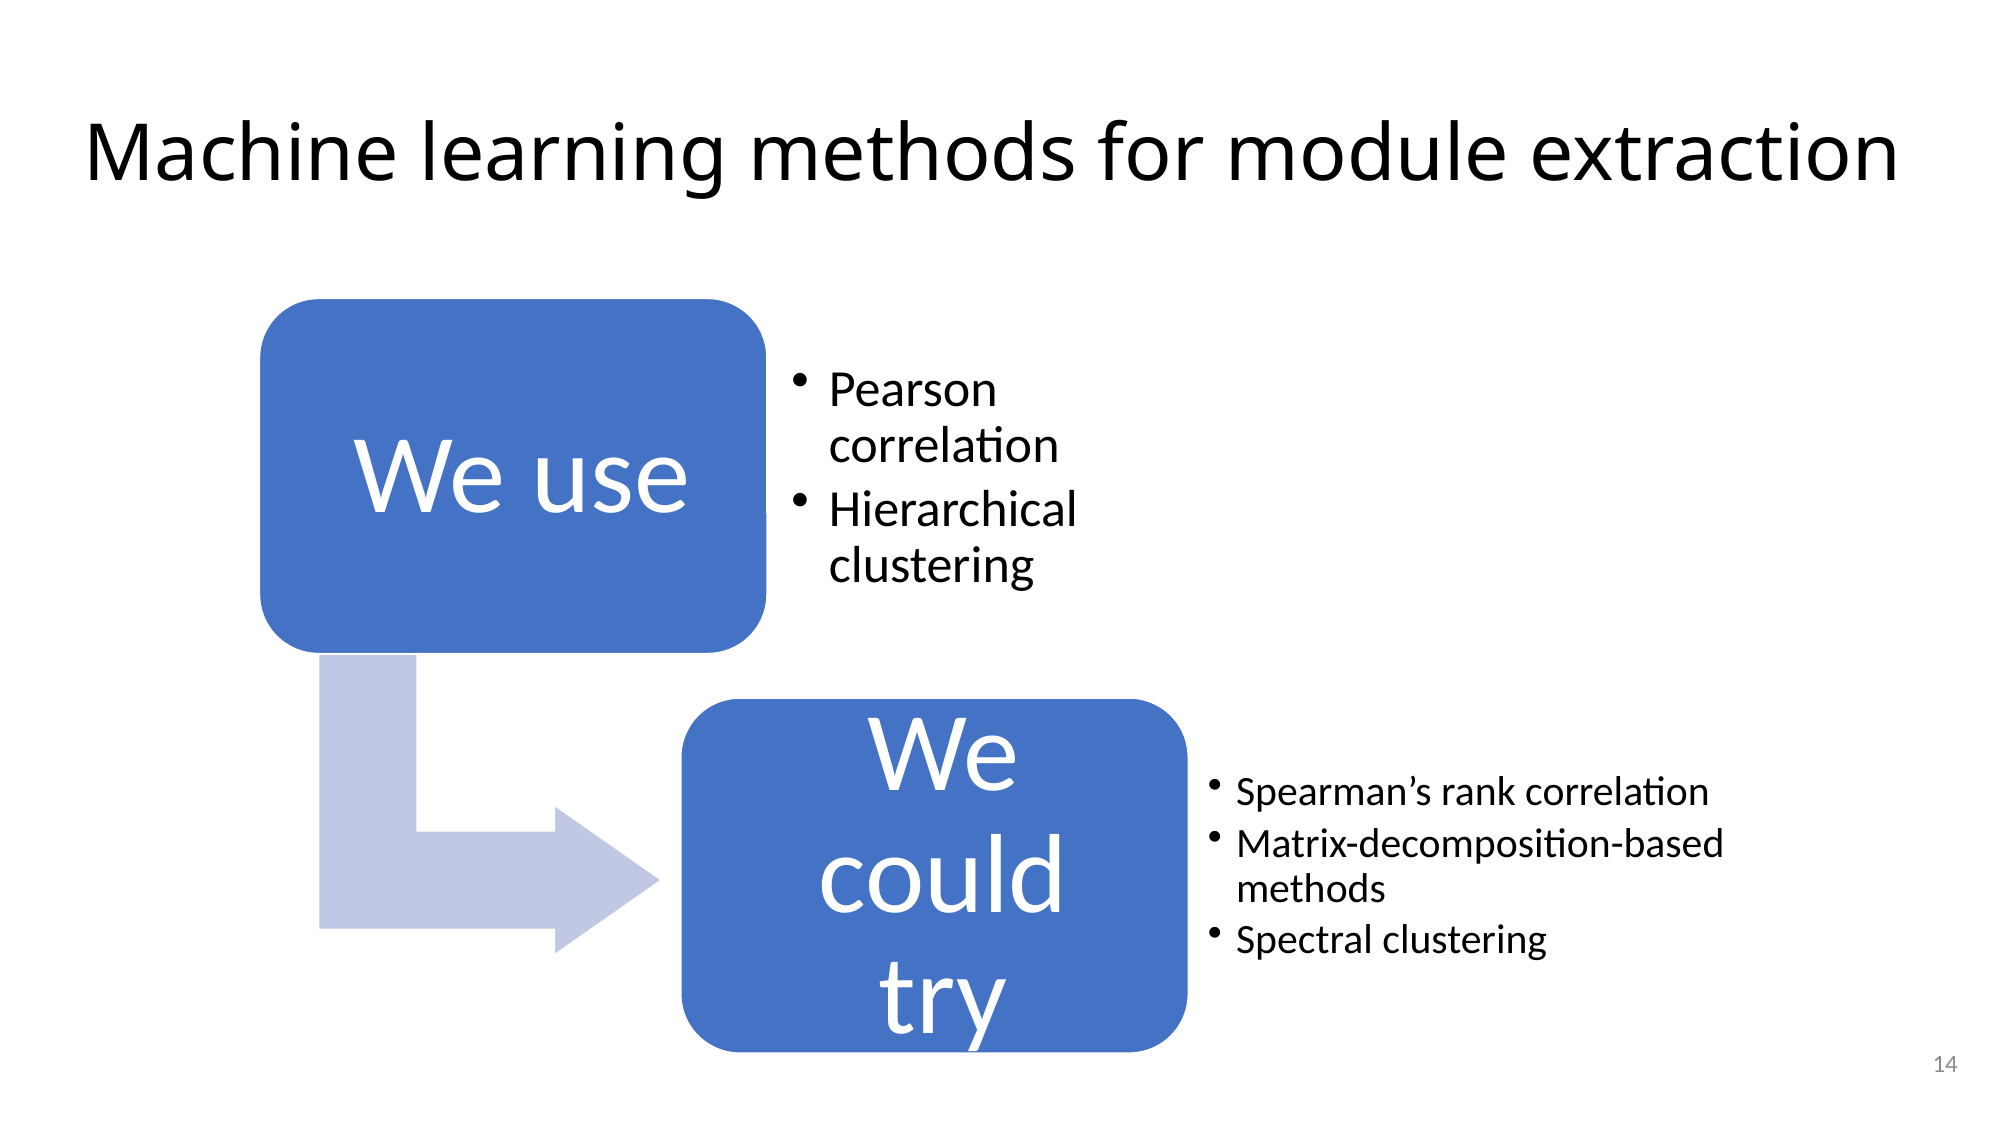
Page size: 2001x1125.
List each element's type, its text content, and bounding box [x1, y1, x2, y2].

title Machine learning methods for module extraction [68, 97, 1932, 223]
slide_number 14 [1853, 1019, 1974, 1106]
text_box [217, 295, 1230, 1057]
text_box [771, 333, 1141, 622]
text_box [1194, 729, 1766, 1003]
